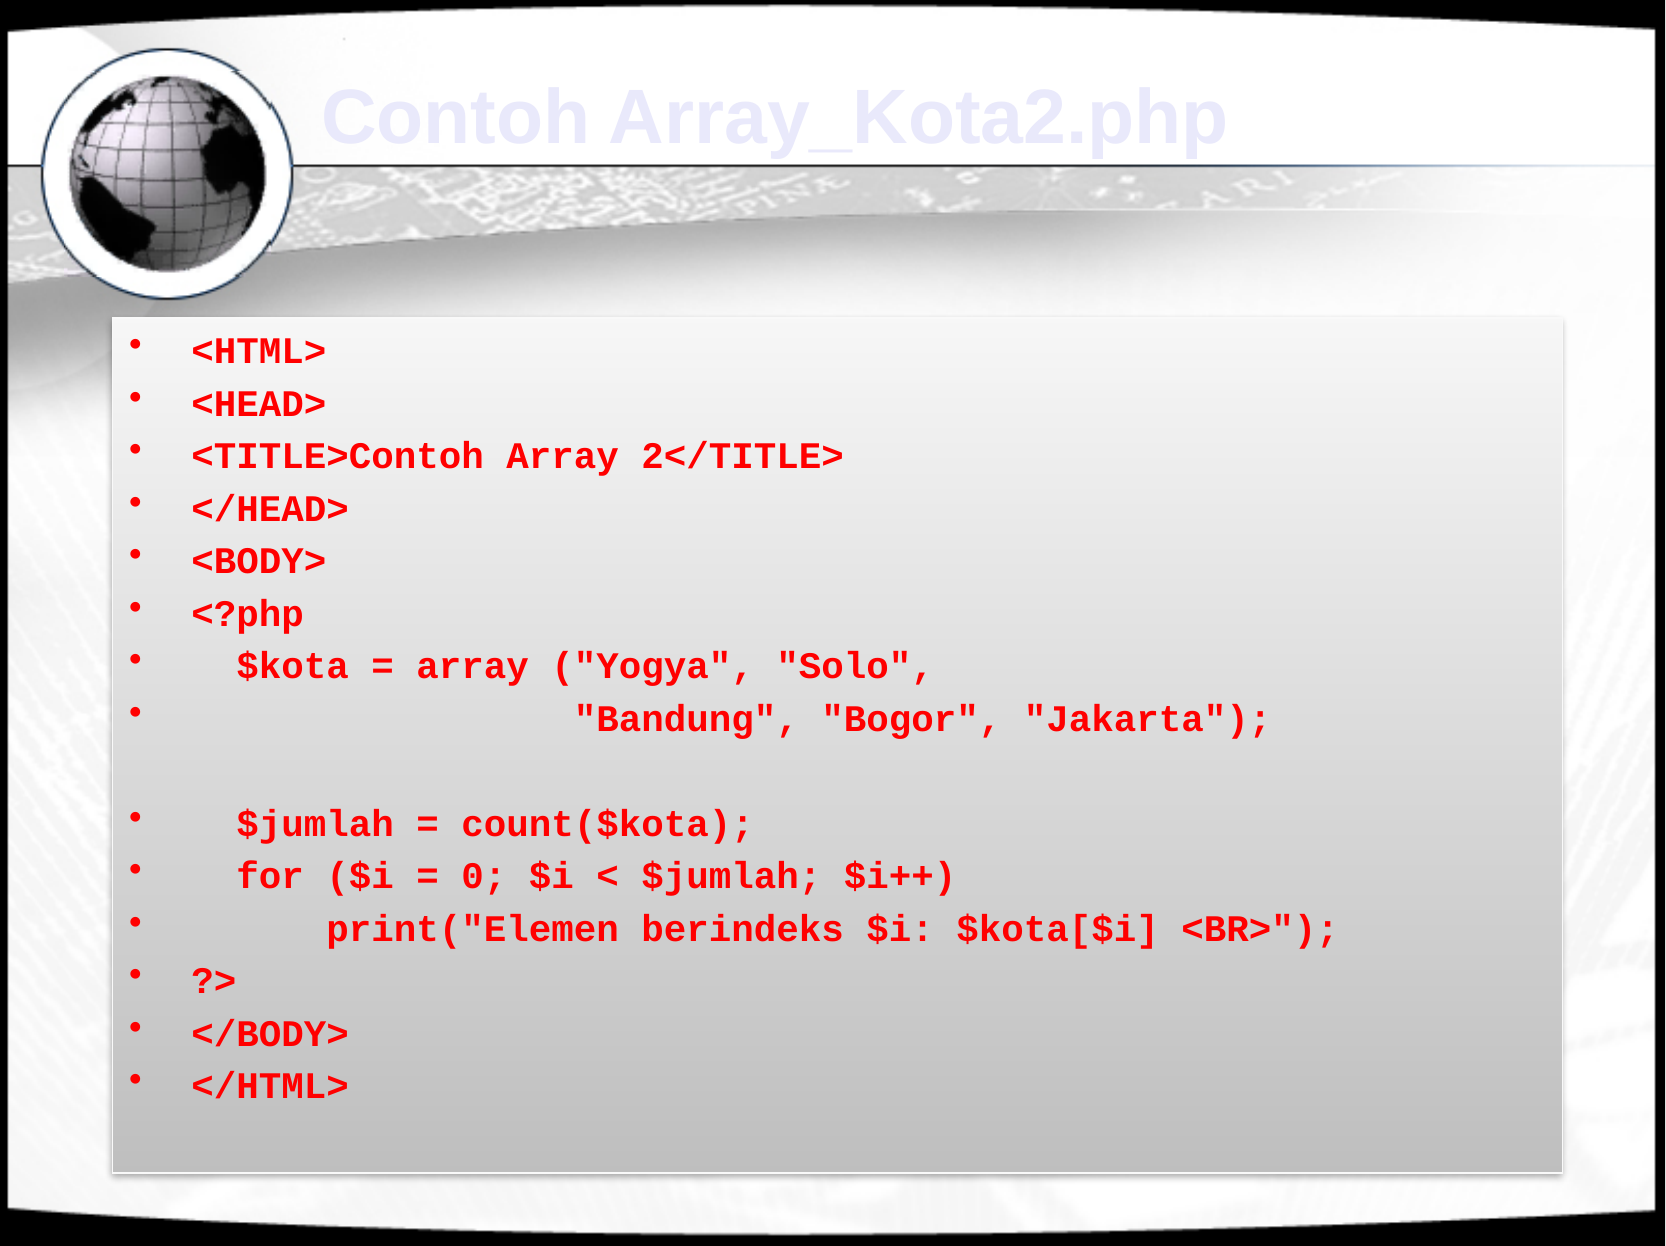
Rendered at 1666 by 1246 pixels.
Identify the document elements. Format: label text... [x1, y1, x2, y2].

list <HTML> <HEAD> <TITLE>Contoh Array 2</TITLE> </HEAD> <BODY> <?php $kota = array ("Yogya", "Solo", "Bandung", "Bogor", "Jakarta"); $jumlah = count($kota); for ($i = 0; $i < $jumlah; $i++) print("Elemen berindeks $i: $kota[$i] <BR>"); ?> </BODY> </HTML> [112, 317, 1563, 1174]
title Contoh Array_Kota2.php [304, 37, 1536, 188]
picture [0, 0, 1666, 1246]
